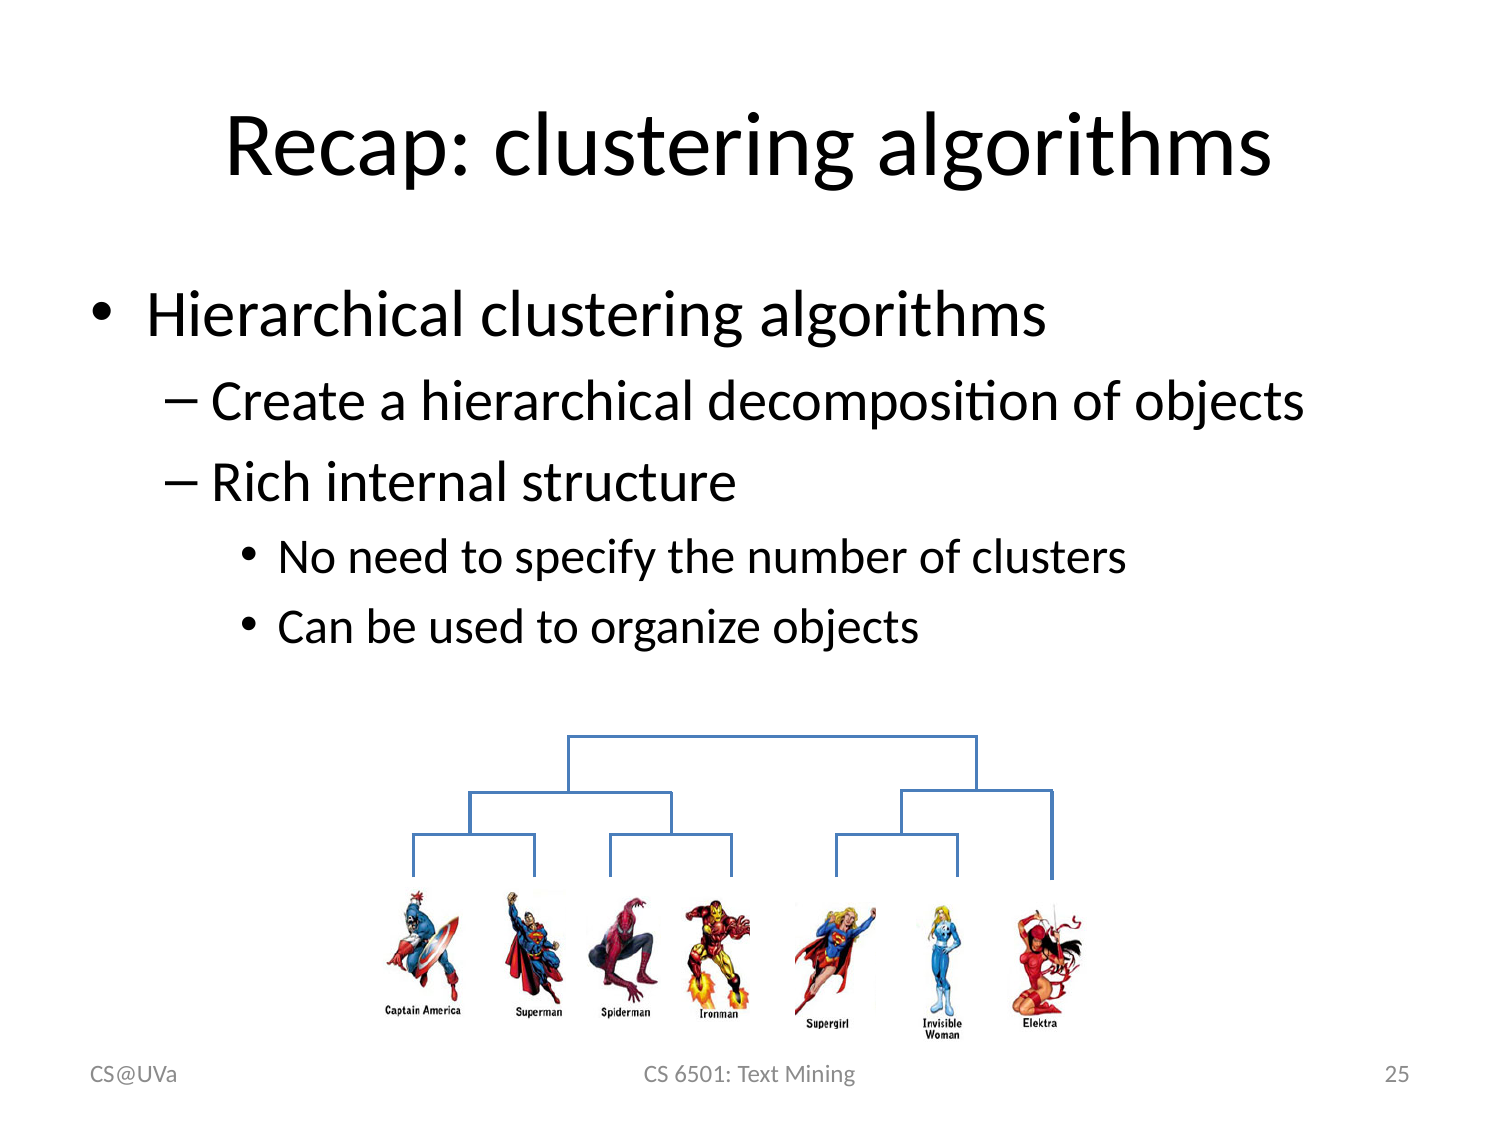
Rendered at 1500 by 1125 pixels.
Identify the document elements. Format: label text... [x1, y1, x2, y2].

footer CS 6501: Text Mining [512, 1053, 988, 1103]
slide_number 25 [1074, 1042, 1425, 1103]
slide_number CS@UVa [75, 1042, 425, 1103]
list Hierarchical clustering algorithms Create a hierarchical decomposition of objects Rich internal structure No need to specify the number of clusters Can be used to organize objects [75, 262, 1425, 1005]
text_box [378, 736, 1090, 1045]
title Recap: clustering algorithms [75, 45, 1425, 233]
